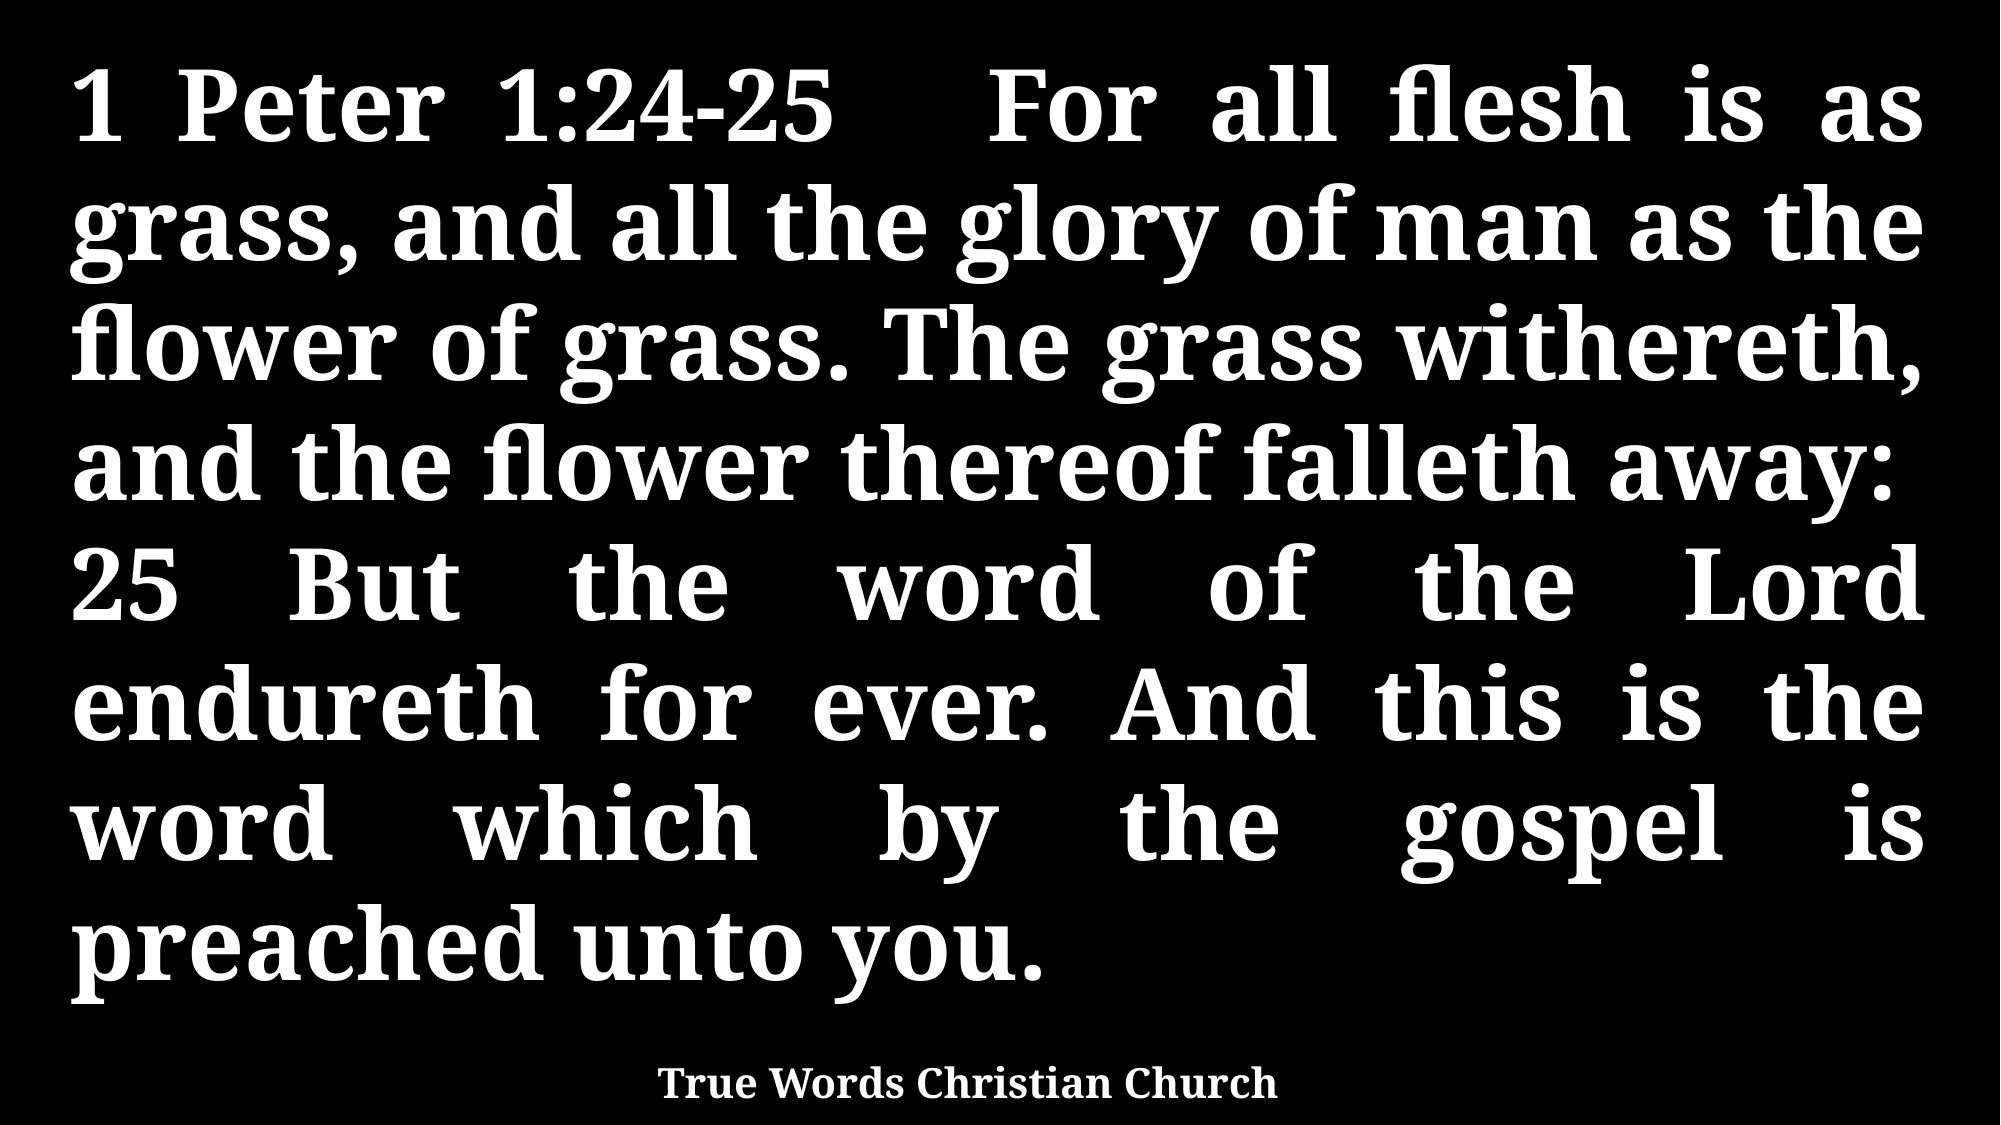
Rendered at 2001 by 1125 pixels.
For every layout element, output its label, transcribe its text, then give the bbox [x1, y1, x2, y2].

text_box True Words Christian Church [642, 1049, 1294, 1114]
text_box 1 Peter 1:24-25 For all flesh is as grass, and all the glory of man as the flower of grass. The grass withereth, and the flower thereof falleth away: 25 But the word of the Lord endureth for ever. And this is the word which by the gospel is preached unto you. [55, 33, 1944, 1008]
